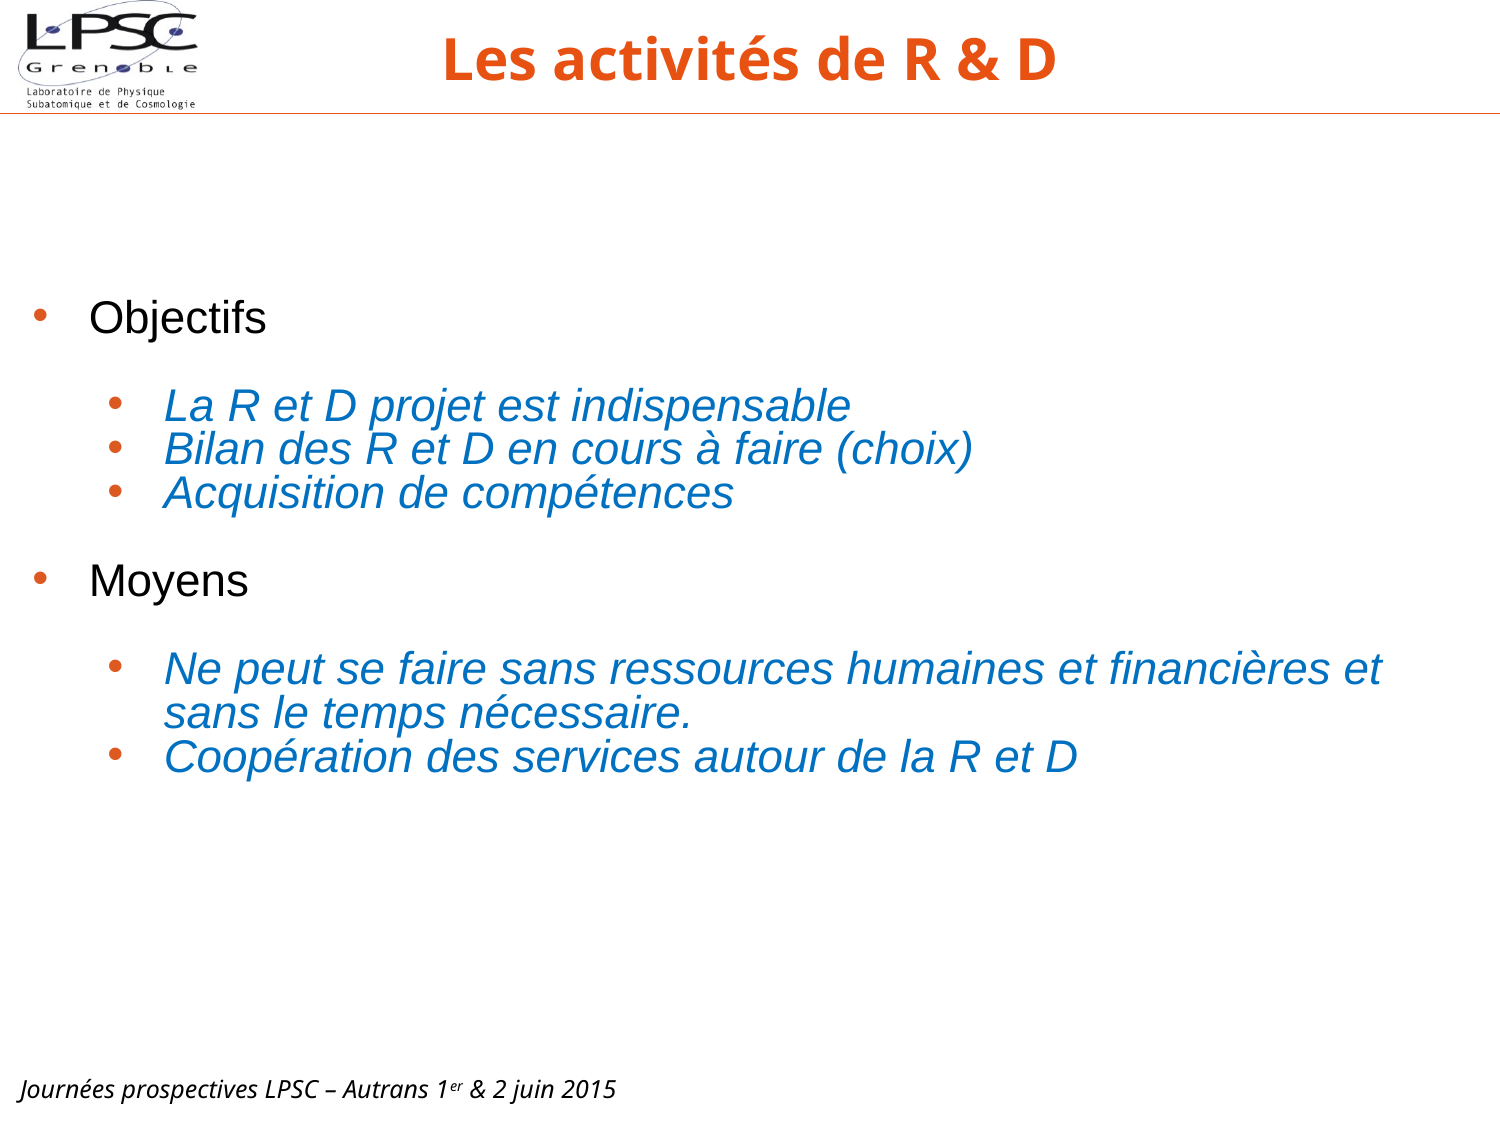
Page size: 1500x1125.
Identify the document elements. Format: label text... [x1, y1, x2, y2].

text_box Objectifs La R et D projet est indispensable Bilan des R et D en cours à faire (choix) Acquisition de compétences Moyens Ne peut se faire sans ressources humaines et financières et sans le temps nécessaire. Coopération des services autour de la R et D [17, 290, 1471, 877]
text_box Les activités de R & D [0, 0, 1500, 114]
footer Journées prospectives LPSC – Autrans 1er & 2 juin 2015 [5, 1066, 916, 1125]
